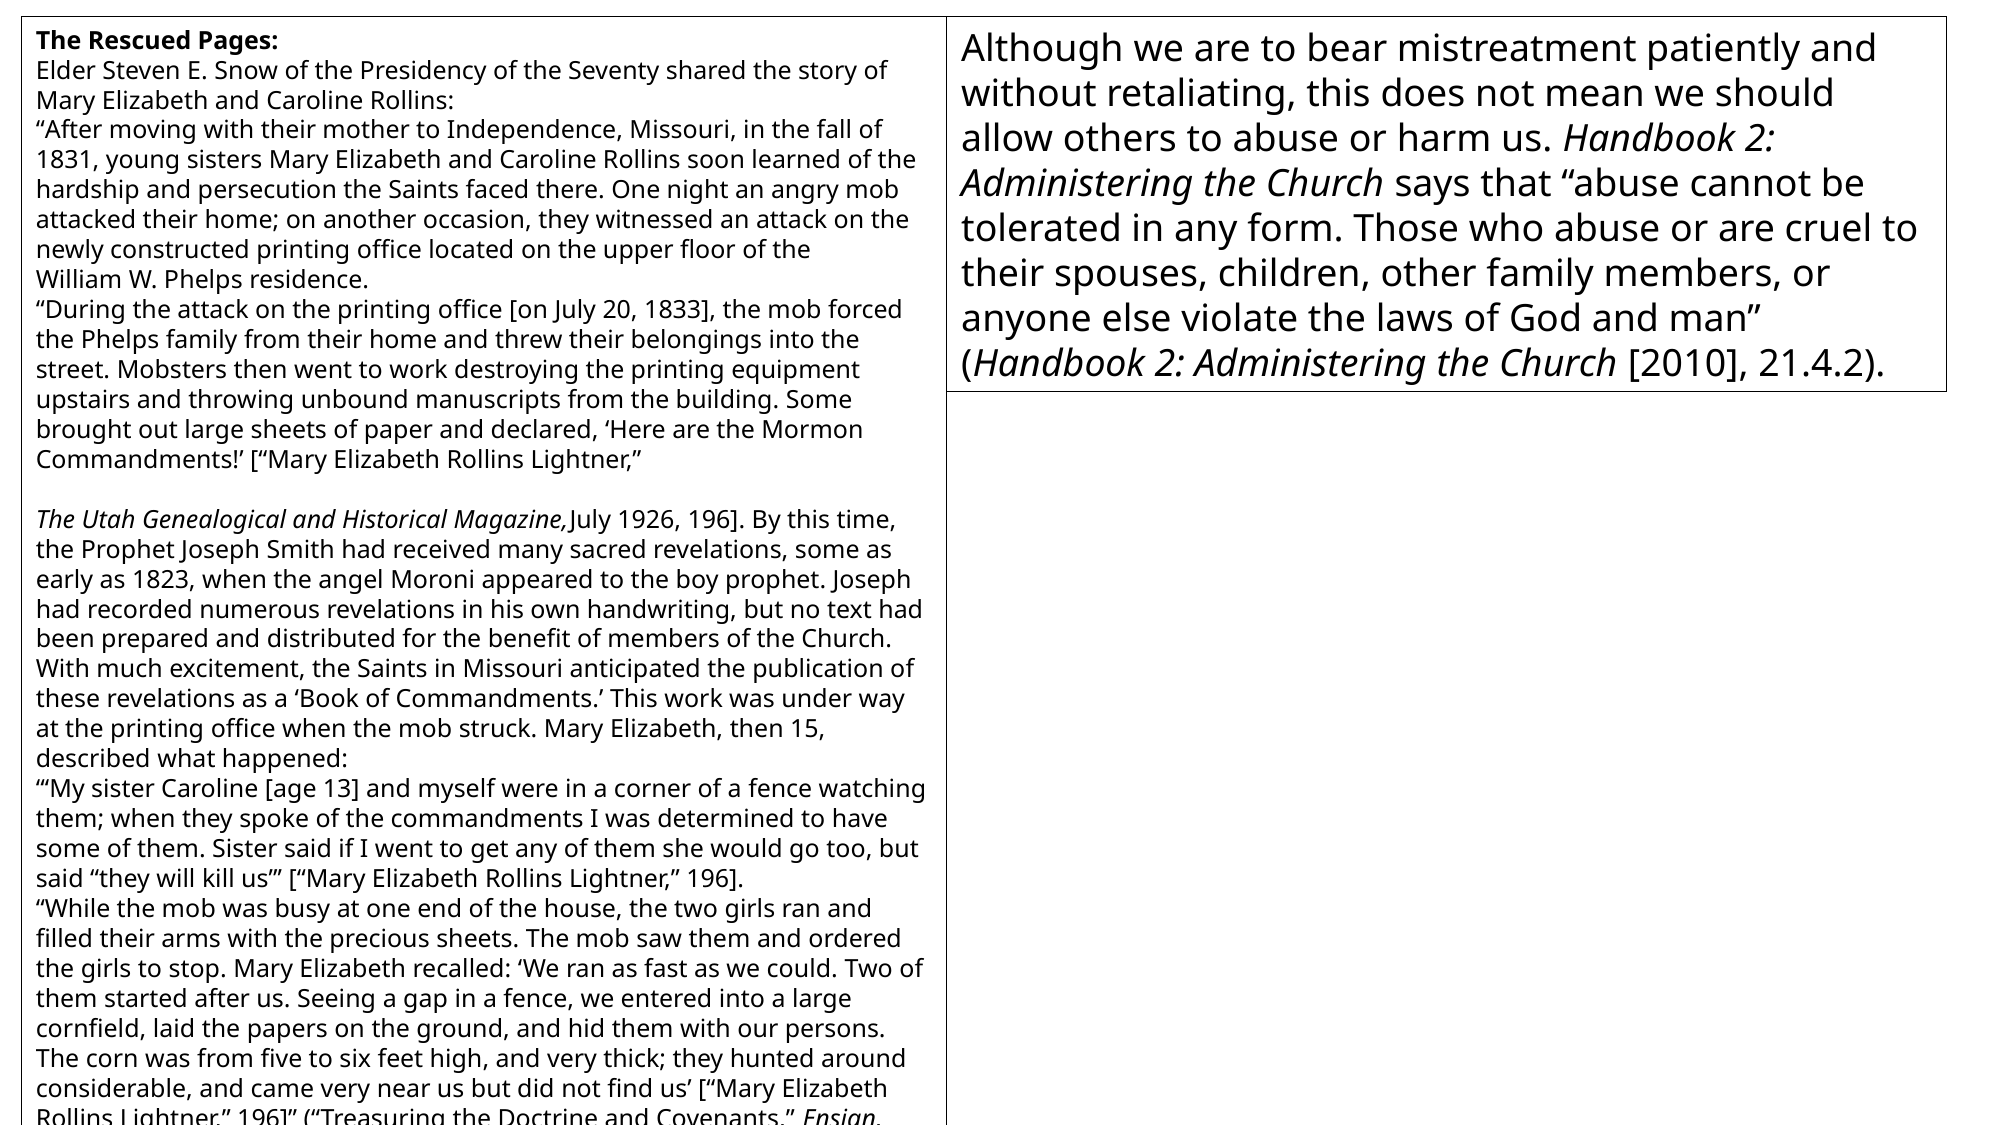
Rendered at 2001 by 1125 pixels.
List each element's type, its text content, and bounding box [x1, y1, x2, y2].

text_box Although we are to bear mistreatment patiently and without retaliating, this does not mean we should allow others to abuse or harm us. Handbook 2: Administering the Church says that “abuse cannot be tolerated in any form. Those who abuse or are cruel to their spouses, children, other family members, or anyone else violate the laws of God and man” (Handbook 2: Administering the Church [2010], 21.4.2). [946, 16, 1947, 392]
text_box The Rescued Pages: Elder Steven E. Snow of the Presidency of the Seventy shared the story of Mary Elizabeth and Caroline Rollins: “After moving with their mother to Independence, Missouri, in the fall of 1831, young sisters Mary Elizabeth and Caroline Rollins soon learned of the hardship and persecution the Saints faced there. One night an angry mob attacked their home; on another occasion, they witnessed an attack on the newly constructed printing office located on the upper floor of the William W. Phelps residence. “During the attack on the printing office [on July 20, 1833], the mob forced the Phelps family from their home and threw their belongings into the street. Mobsters then went to work destroying the printing equipment upstairs and throwing unbound manuscripts from the building. Some brought out large sheets of paper and declared, ‘Here are the Mormon Commandments!’ [“Mary Elizabeth Rollins Lightner,” The Utah Genealogical and Historical Magazine,July 1926, 196]. By this time, the Prophet Joseph Smith had received many sacred revelations, some as early as 1823, when the angel Moroni appeared to the boy prophet. Joseph had recorded numerous revelations in his own handwriting, but no text had been prepared and distributed for the benefit of members of the Church. With much excitement, the Saints in Missouri anticipated the publication of these revelations as a ‘Book of Commandments.’ This work was under way at the printing office when the mob struck. Mary Elizabeth, then 15, described what happened: “‘My sister Caroline [age 13] and myself were in a corner of a fence watching them; when they spoke of the commandments I was determined to have some of them. Sister said if I went to get any of them she would go too, but said “they will kill us”’ [“Mary Elizabeth Rollins Lightner,” 196]. “While the mob was busy at one end of the house, the two girls ran and filled their arms with the precious sheets. The mob saw them and ordered the girls to stop. Mary Elizabeth recalled: ‘We ran as fast as we could. Two of them started after us. Seeing a gap in a fence, we entered into a large cornfield, laid the papers on the ground, and hid them with our persons. The corn was from five to six feet high, and very thick; they hunted around considerable, and came very near us but did not find us’ [“Mary Elizabeth Rollins Lightner,” 196]” (“Treasuring the Doctrine and Covenants,” Ensign, Jan. 2009, 50). [21, 16, 947, 1125]
